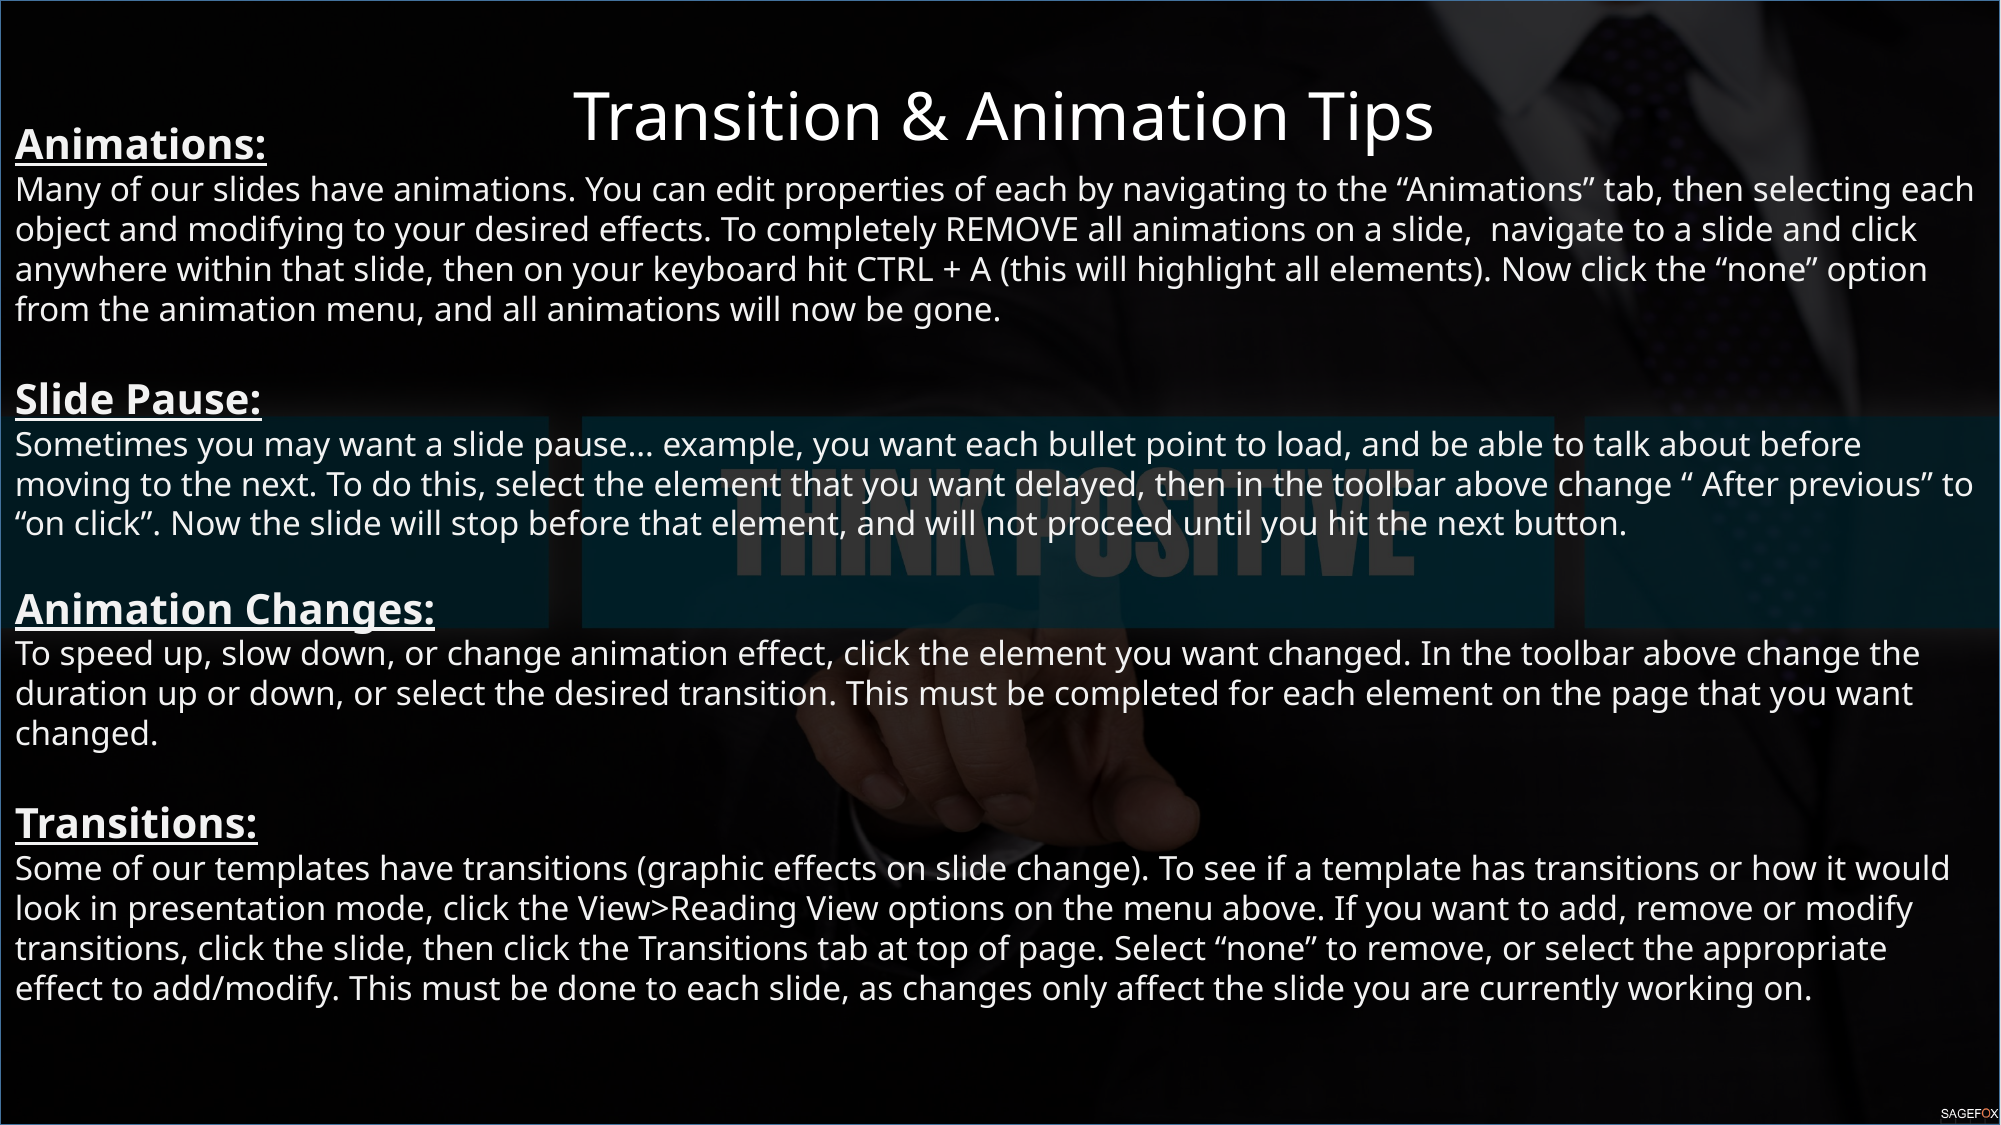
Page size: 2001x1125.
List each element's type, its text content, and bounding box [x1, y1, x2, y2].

text_box Animations: Many of our slides have animations. You can edit properties of each by navigating to the “Animations” tab, then selecting each object and modifying to your desired effects. To completely REMOVE all animations on a slide, navigate to a slide and click anywhere within that slide, then on your keyboard hit CTRL + A (this will highlight all elements). Now click the “none” option from the animation menu, and all animations will now be gone. Slide Pause: Sometimes you may want a slide pause… example, you want each bullet point to load, and be able to talk about before moving to the next. To do this, select the element that you want delayed, then in the toolbar above change “ After previous” to “on click”. Now the slide will stop before that element, and will not proceed until you hit the next button. Animation Changes: To speed up, slow down, or change animation effect, click the element you want changed. In the toolbar above change the duration up or down, or select the desired transition. This must be completed for each element on the page that you want changed. Transitions: Some of our templates have transitions (graphic effects on slide change). To see if a template has transitions or how it would look in presentation mode, click the View>Reading View options on the menu above. If you want to add, remove or modify transitions, click the slide, then click the Transitions tab at top of page. Select “none” to remove, or select the appropriate effect to add/modify. This must be done to each slide, as changes only affect the slide you are currently working on. [0, 0, 2000, 1125]
title Transition & Animation Tips [477, 59, 1532, 177]
